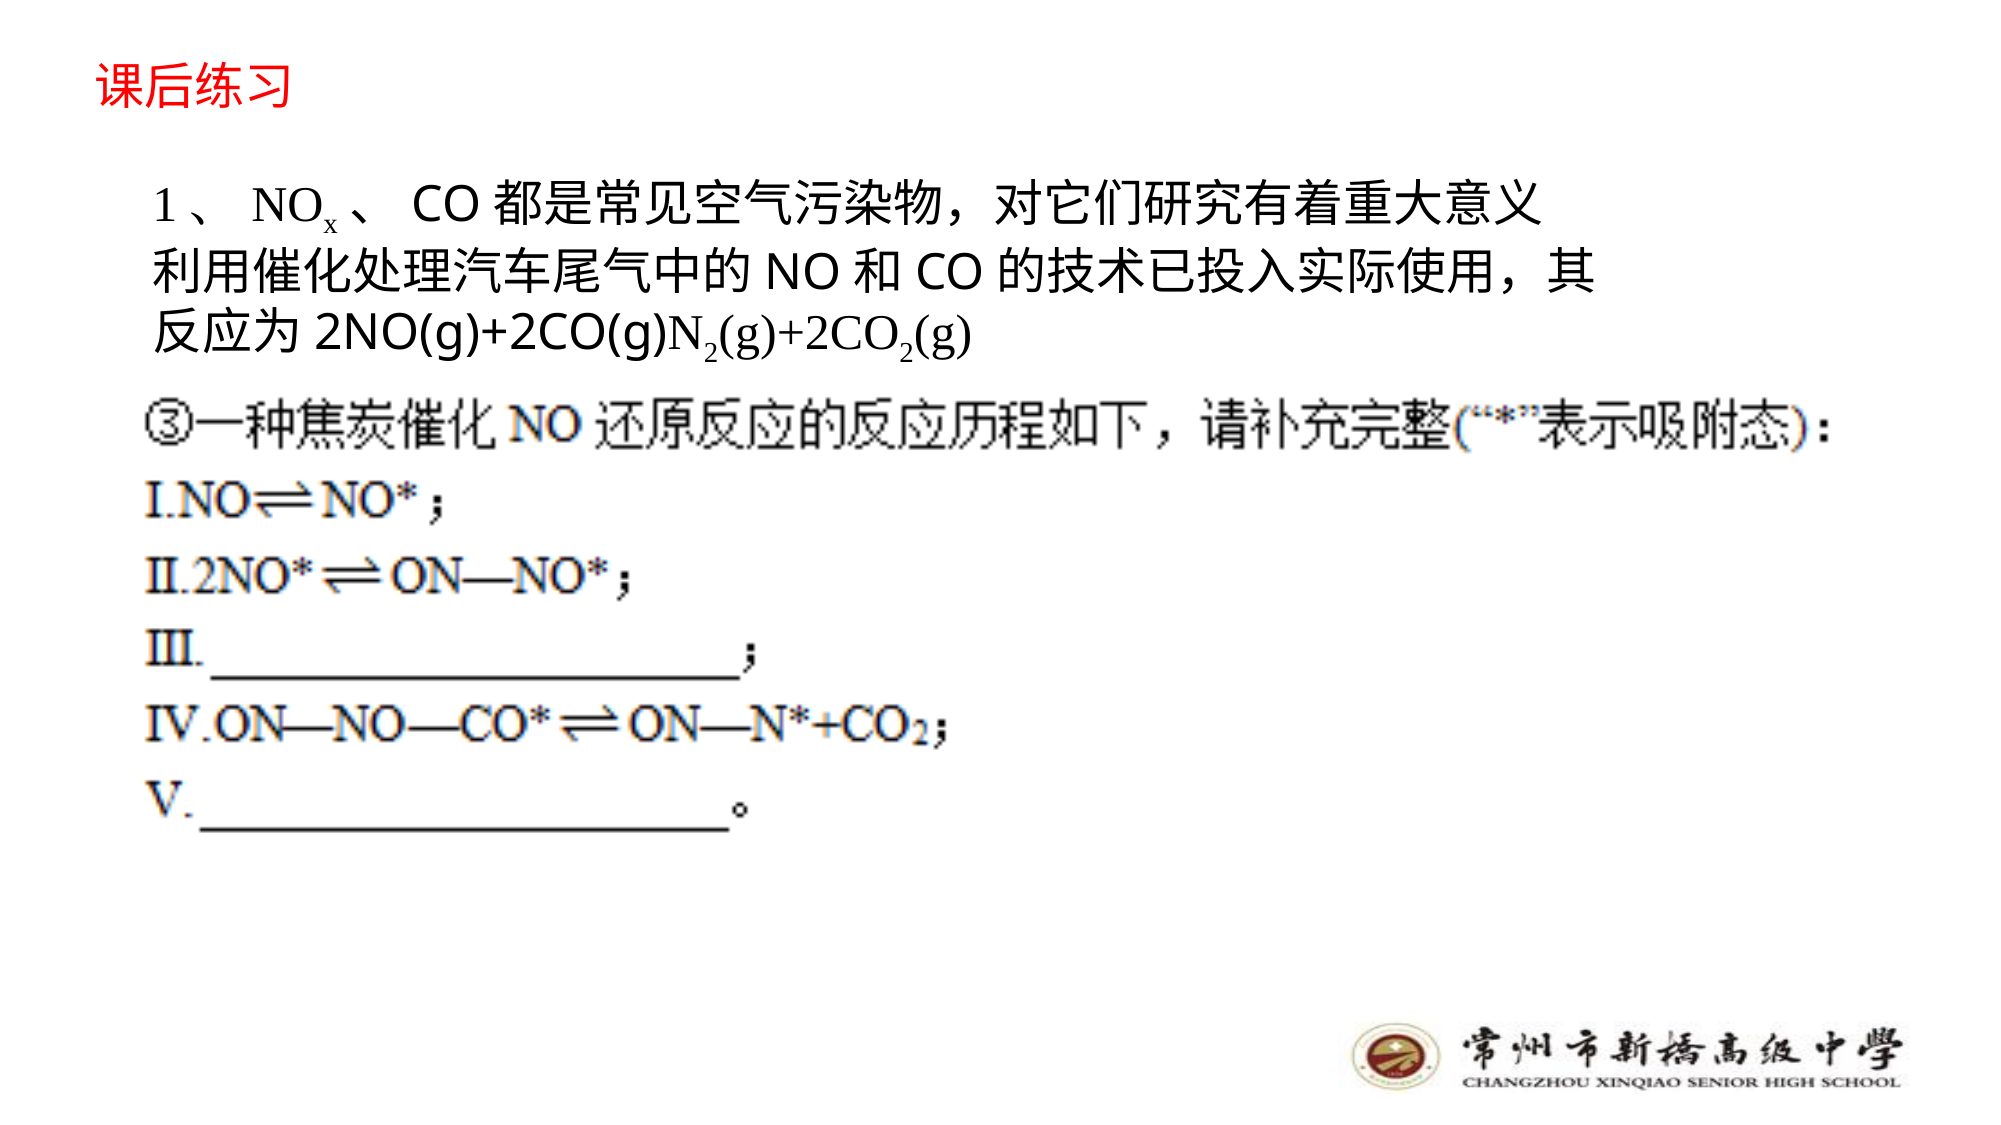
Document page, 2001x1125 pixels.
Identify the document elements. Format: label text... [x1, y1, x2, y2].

text_box 课后练习 [79, 47, 715, 164]
picture [92, 367, 2000, 869]
text_box 1、NOx、CO都是常见空气污染物，对它们研究有着重大意义 利用催化处理汽车尾气中的NO和CO的技术已投入实际使用，其反应为2NO(g)+2CO(g)N2(g)+2CO2(g) [137, 164, 1650, 367]
picture [1338, 1009, 1914, 1094]
